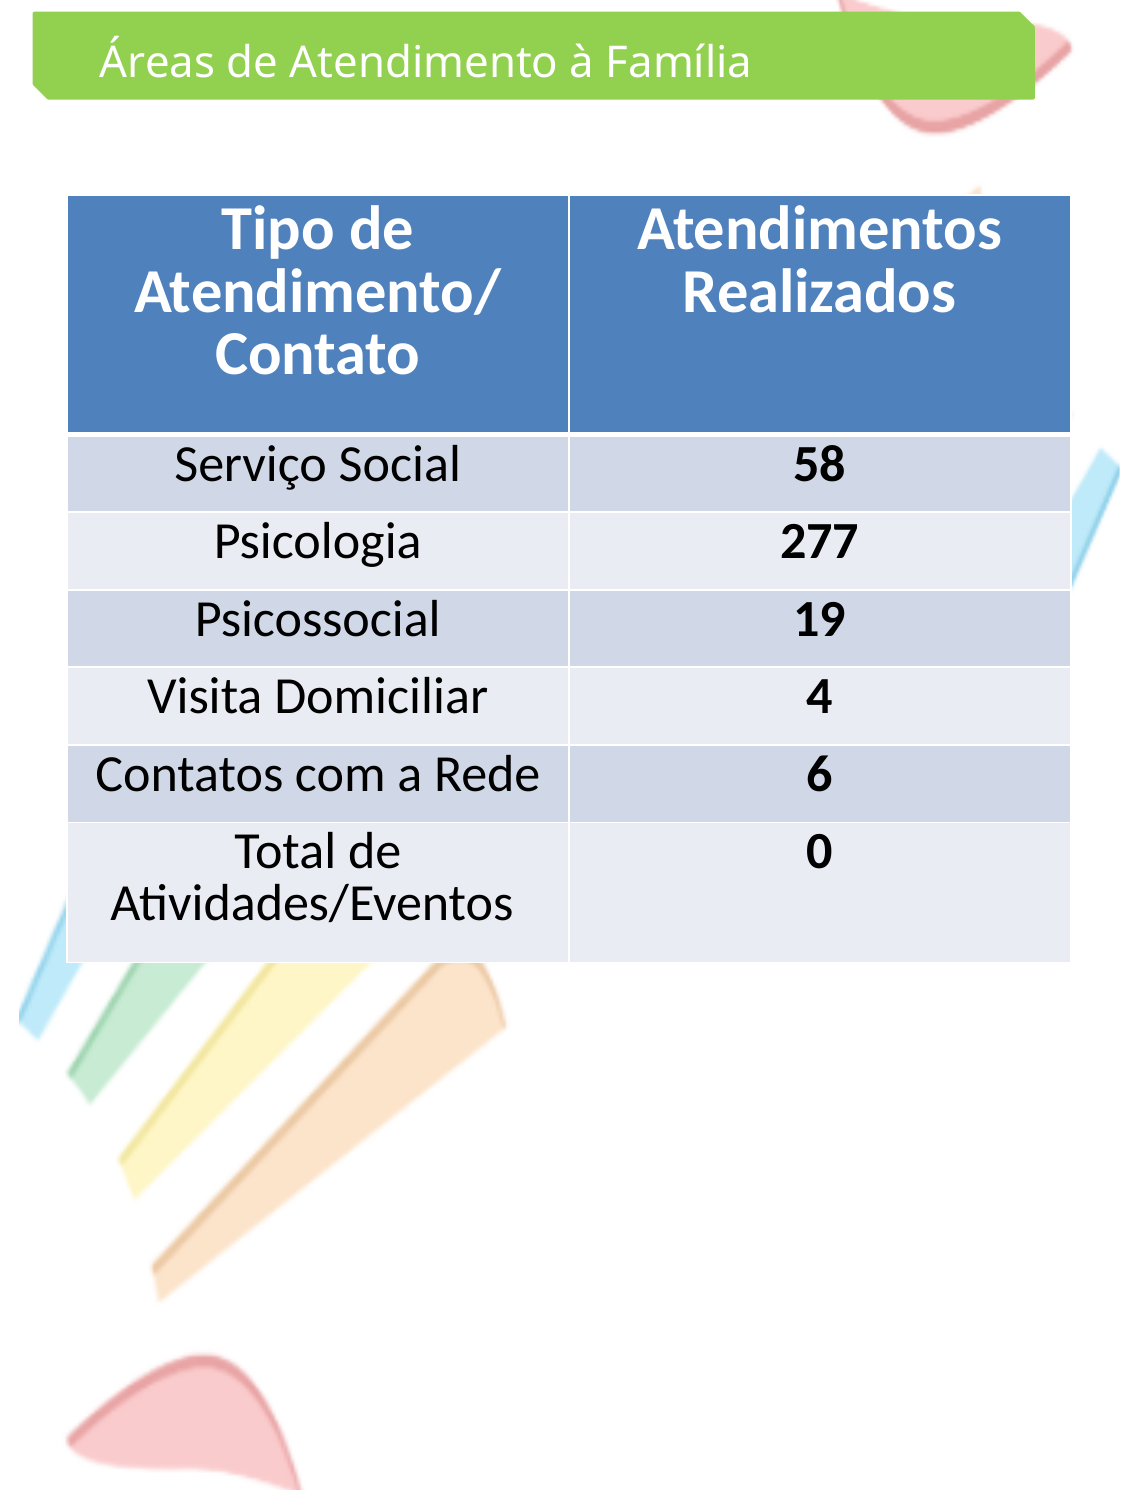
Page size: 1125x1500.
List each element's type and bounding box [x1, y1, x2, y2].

text_box [18, 0, 1120, 1490]
text_box [34, 13, 1125, 98]
